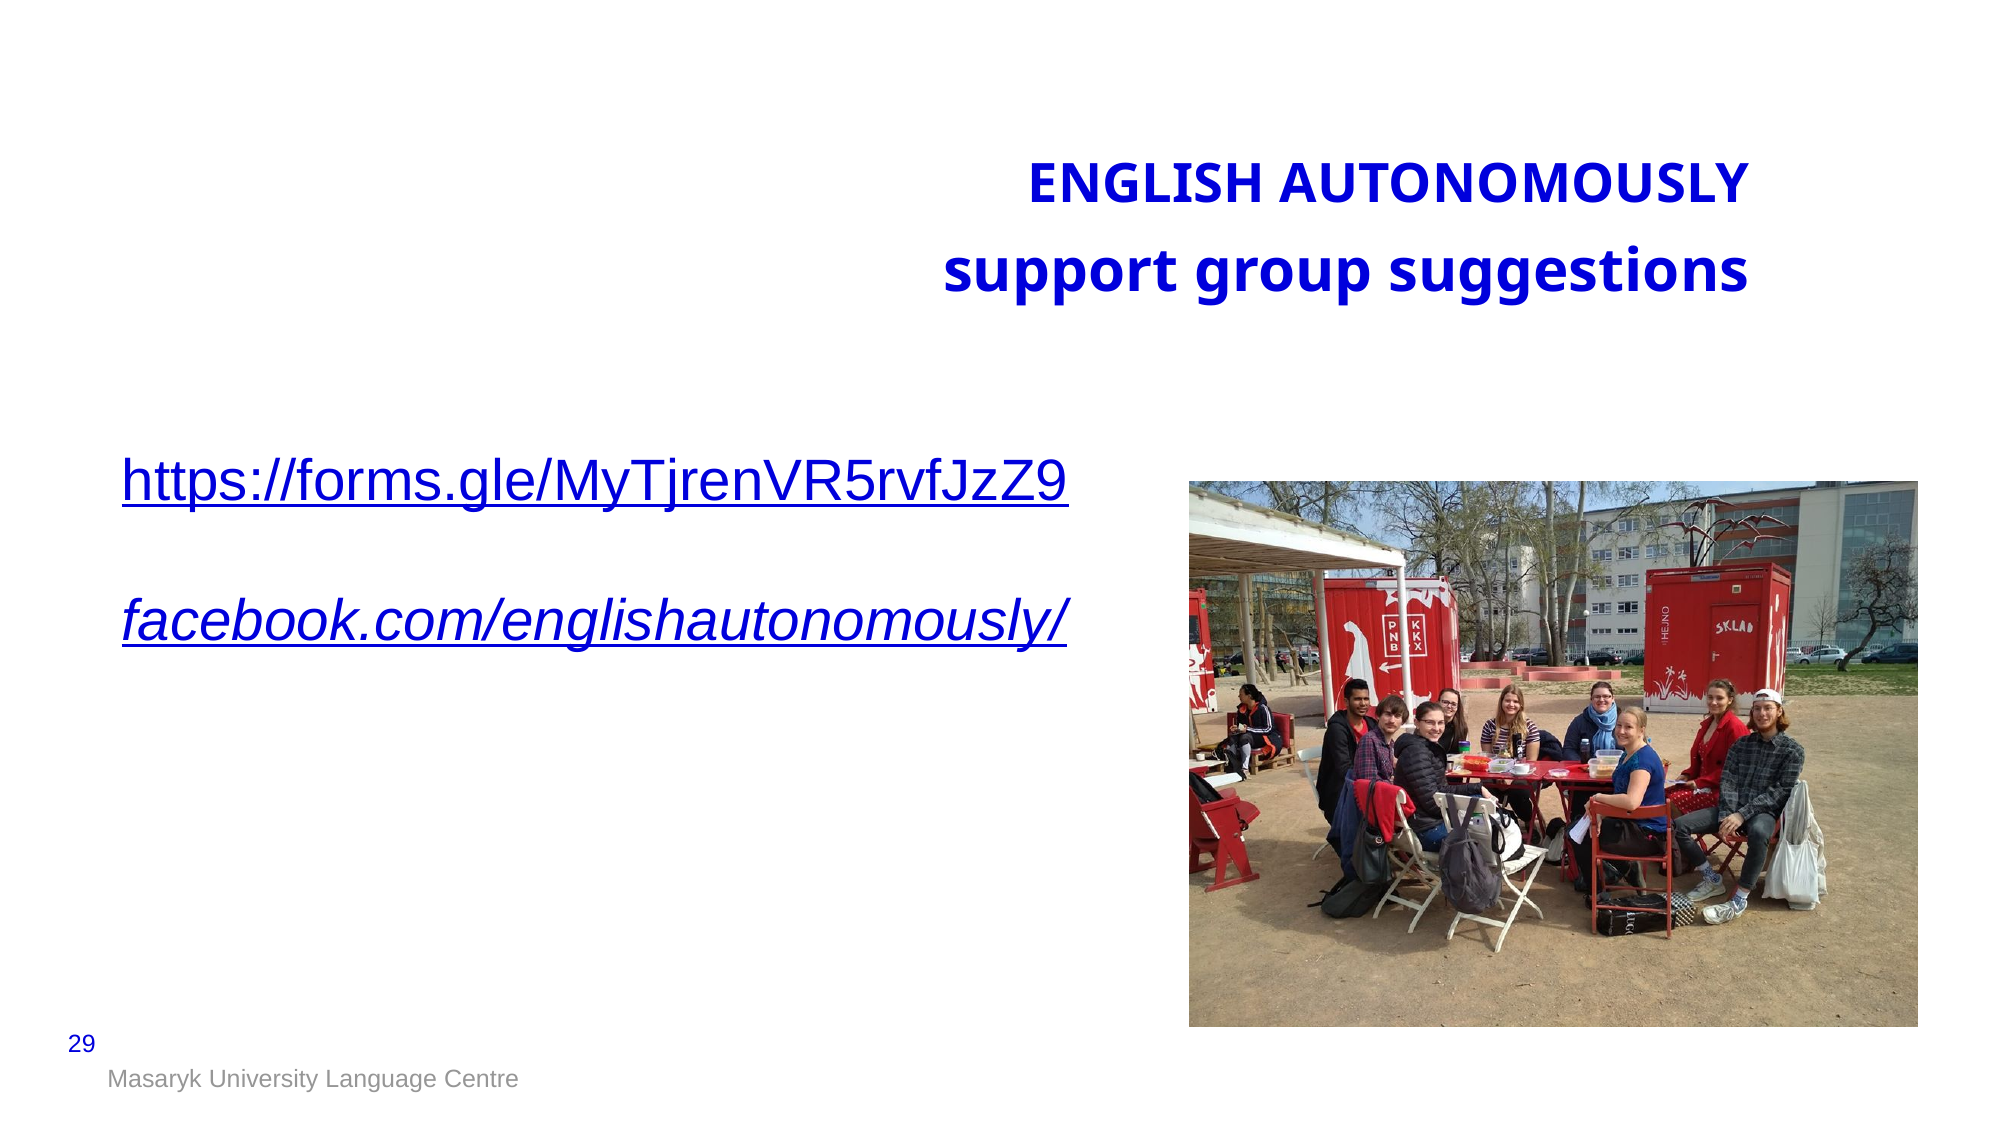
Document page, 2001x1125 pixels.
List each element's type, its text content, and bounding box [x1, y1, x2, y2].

slide_number 29 [67, 1021, 110, 1063]
footer Masaryk University Language Centre [92, 1025, 1472, 1100]
title ENGLISH AUTONOMOUSLY support group suggestions [399, 132, 1750, 320]
list https://forms.gle/MyTjrenVR5rvfJzZ9 facebook.com/englishautonomously/ [108, 295, 1509, 583]
picture [1188, 480, 1918, 1028]
